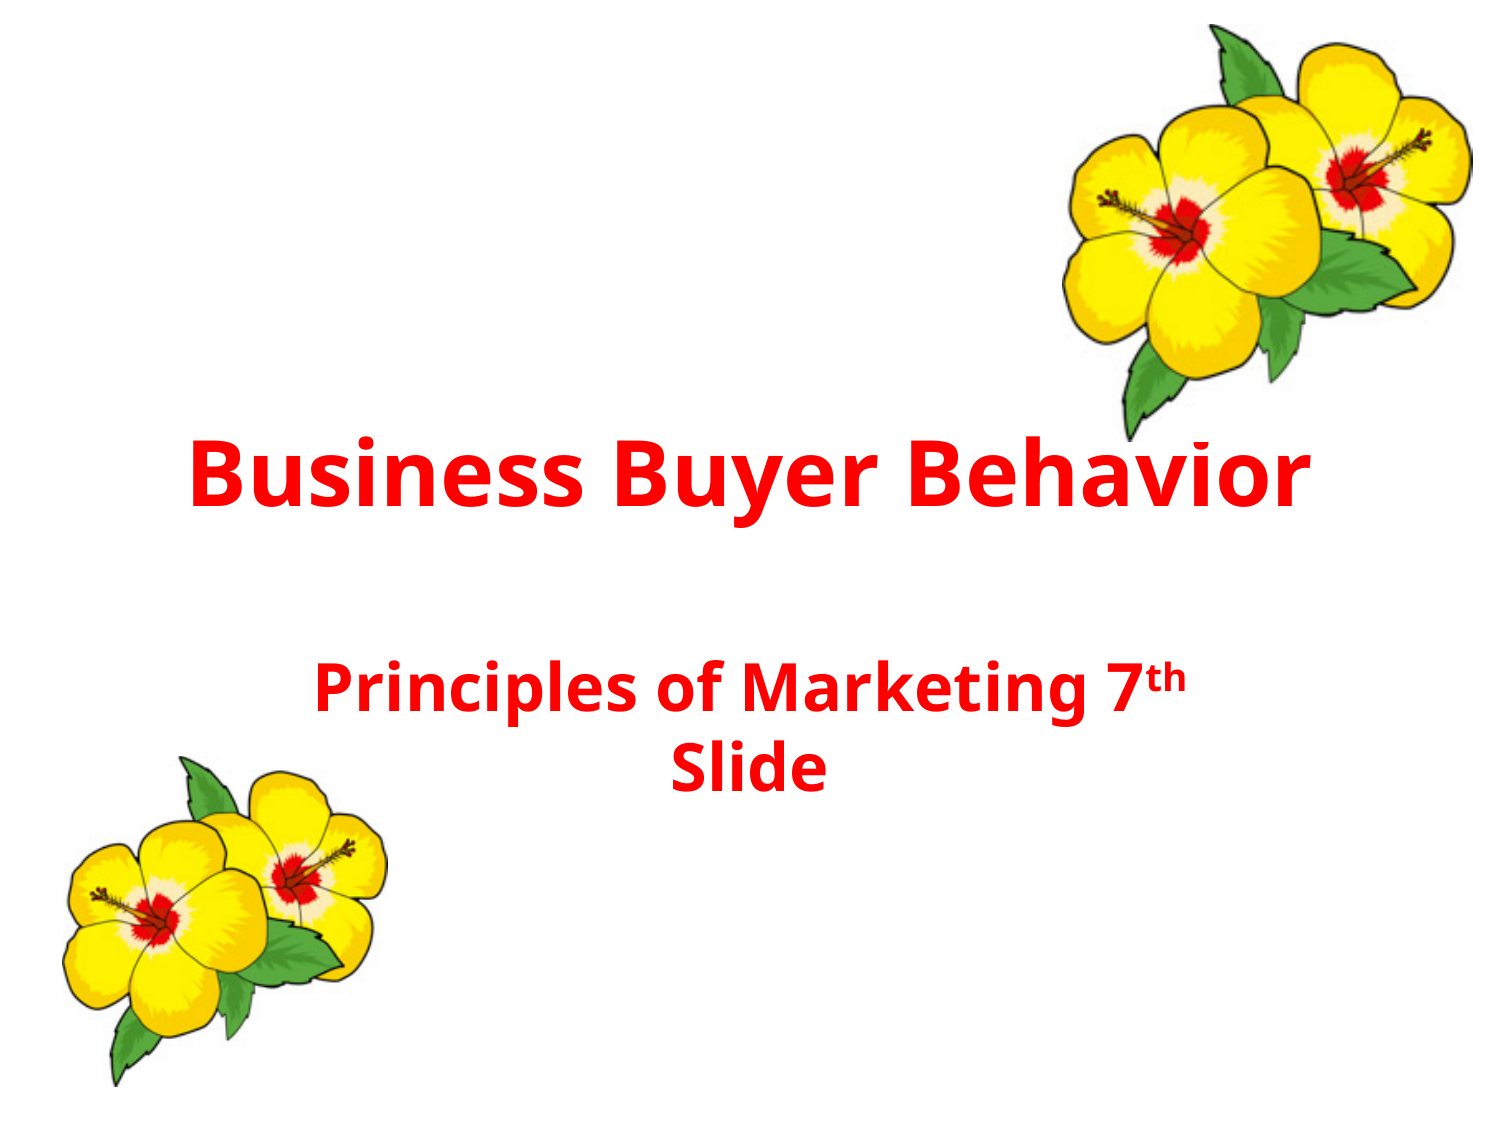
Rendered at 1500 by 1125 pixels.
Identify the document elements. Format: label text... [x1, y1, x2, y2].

subtitle Principles of Marketing 7th Slide [225, 637, 1275, 925]
title Business Buyer Behavior [112, 349, 1388, 591]
picture [62, 756, 388, 1088]
picture [1062, 24, 1474, 442]
